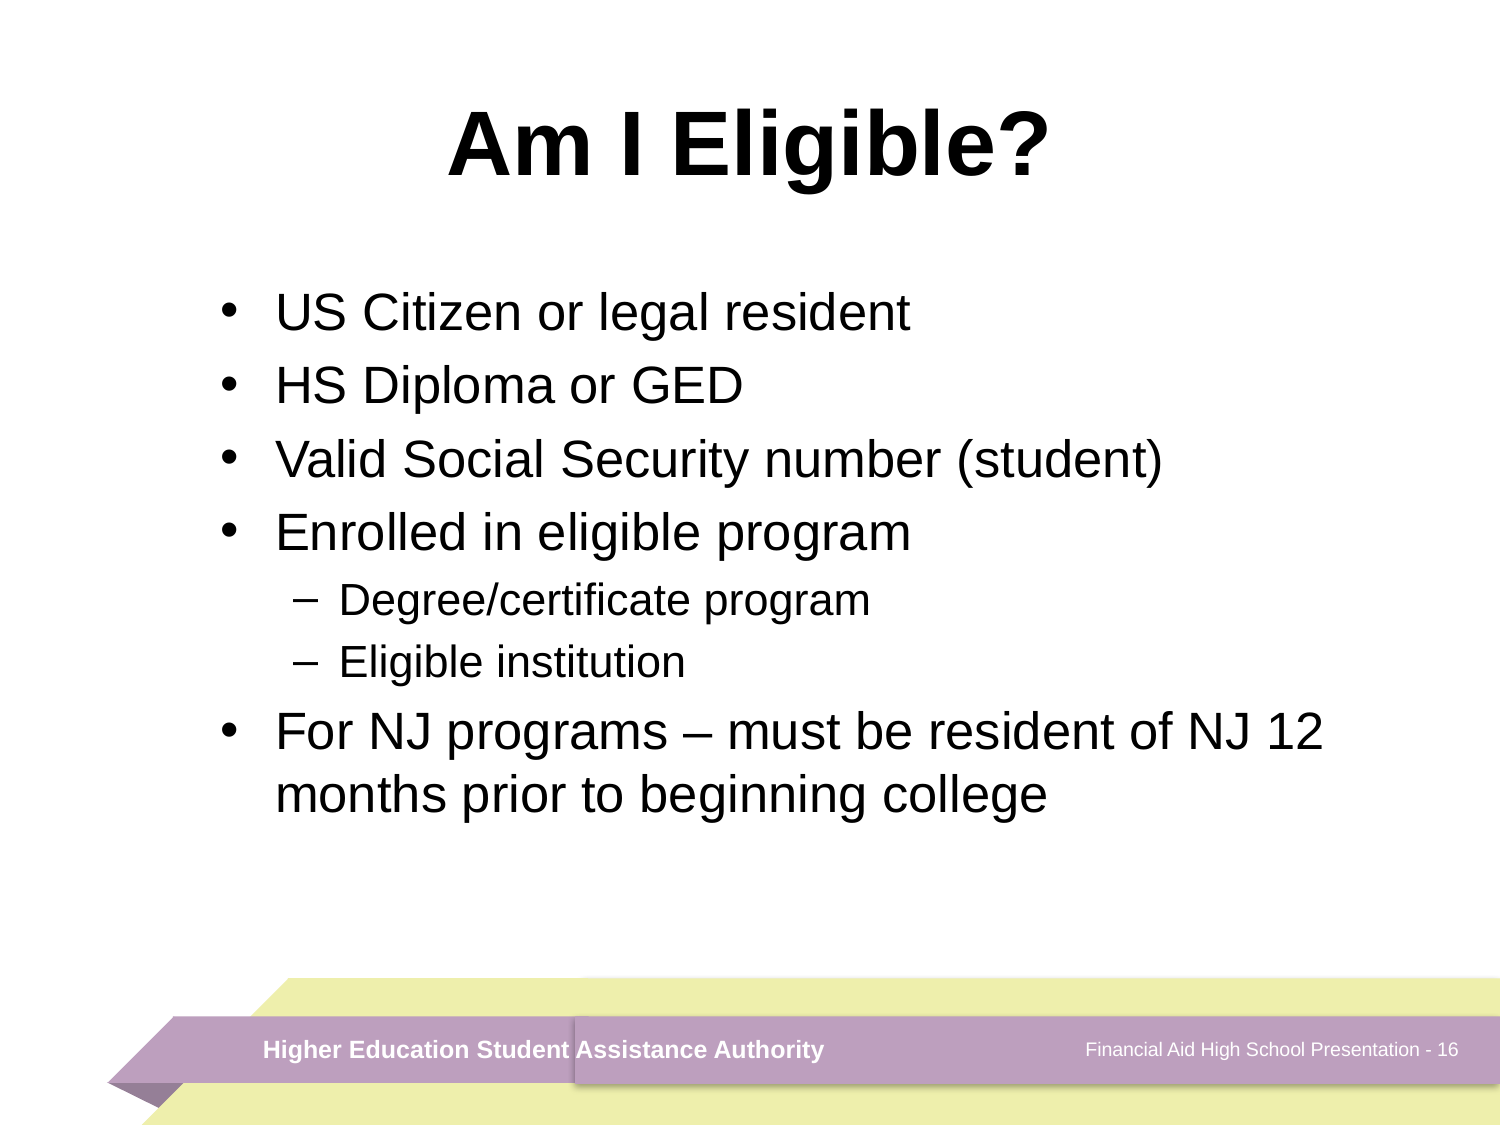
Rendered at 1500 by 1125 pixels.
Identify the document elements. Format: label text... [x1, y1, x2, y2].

title Am I Eligible? [75, 45, 1425, 233]
slide_number Financial Aid High School Presentation - 16 [1023, 1018, 1474, 1079]
list US Citizen or legal resident HS Diploma or GED Valid Social Security number (student) Enrolled in eligible program Degree/certificate program Eligible institution For NJ programs – must be resident of NJ 12 months prior to beginning college [205, 270, 1432, 899]
footer Higher Education Student Assistance Authority [247, 1018, 896, 1079]
